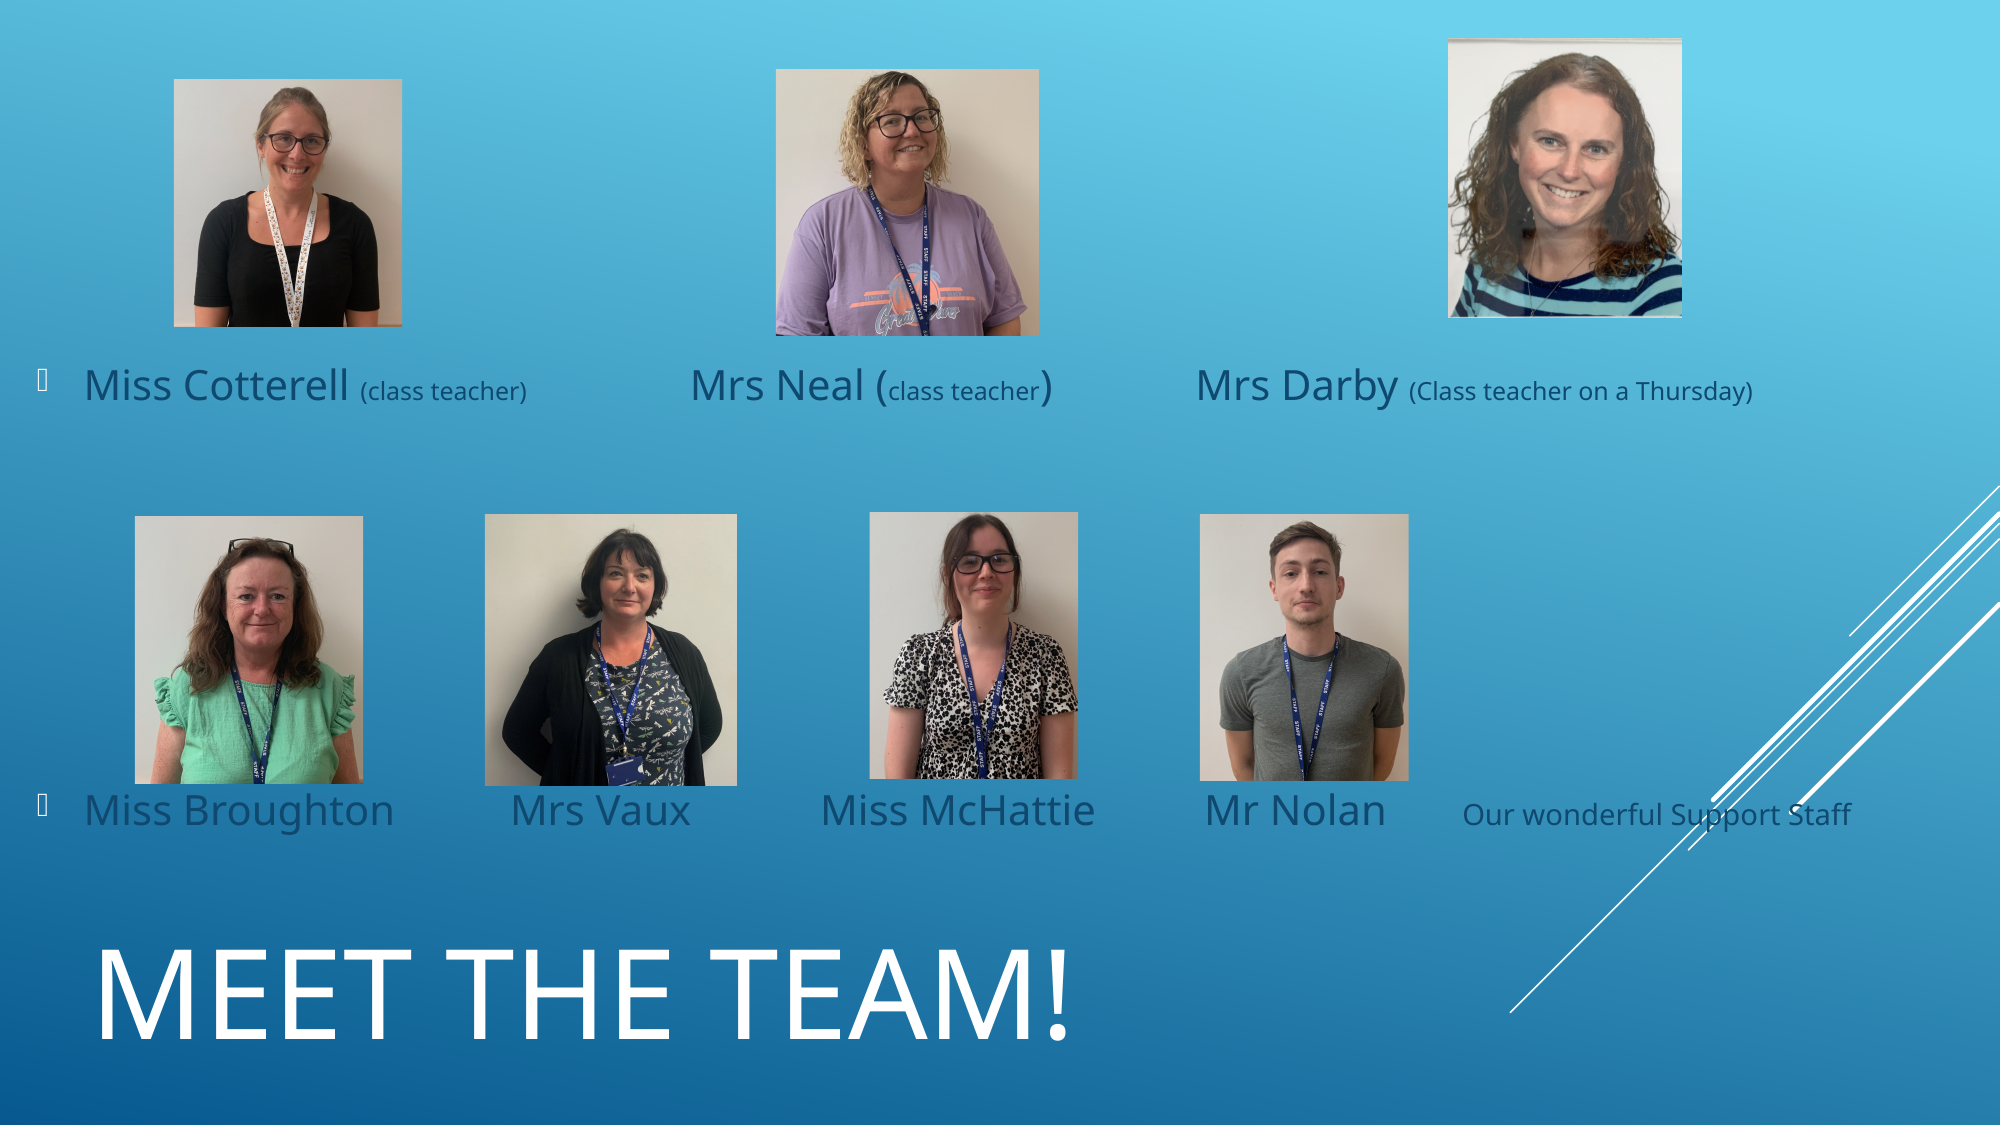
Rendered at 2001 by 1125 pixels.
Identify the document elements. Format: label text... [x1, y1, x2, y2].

picture [775, 68, 1039, 336]
picture [484, 514, 738, 786]
picture [173, 79, 403, 328]
title Meet the team! [75, 897, 1476, 1114]
picture [134, 516, 364, 785]
picture [1447, 37, 1682, 318]
list Miss Cotterell (class teacher) Mrs Neal (class teacher) Mrs Darby (Class teacher on a Thursday) Miss Broughton Mrs Vaux Miss McHattie Mr Nolan Our wonderful Support Staff [21, 11, 2000, 897]
picture [1199, 513, 1409, 781]
picture [869, 511, 1079, 779]
